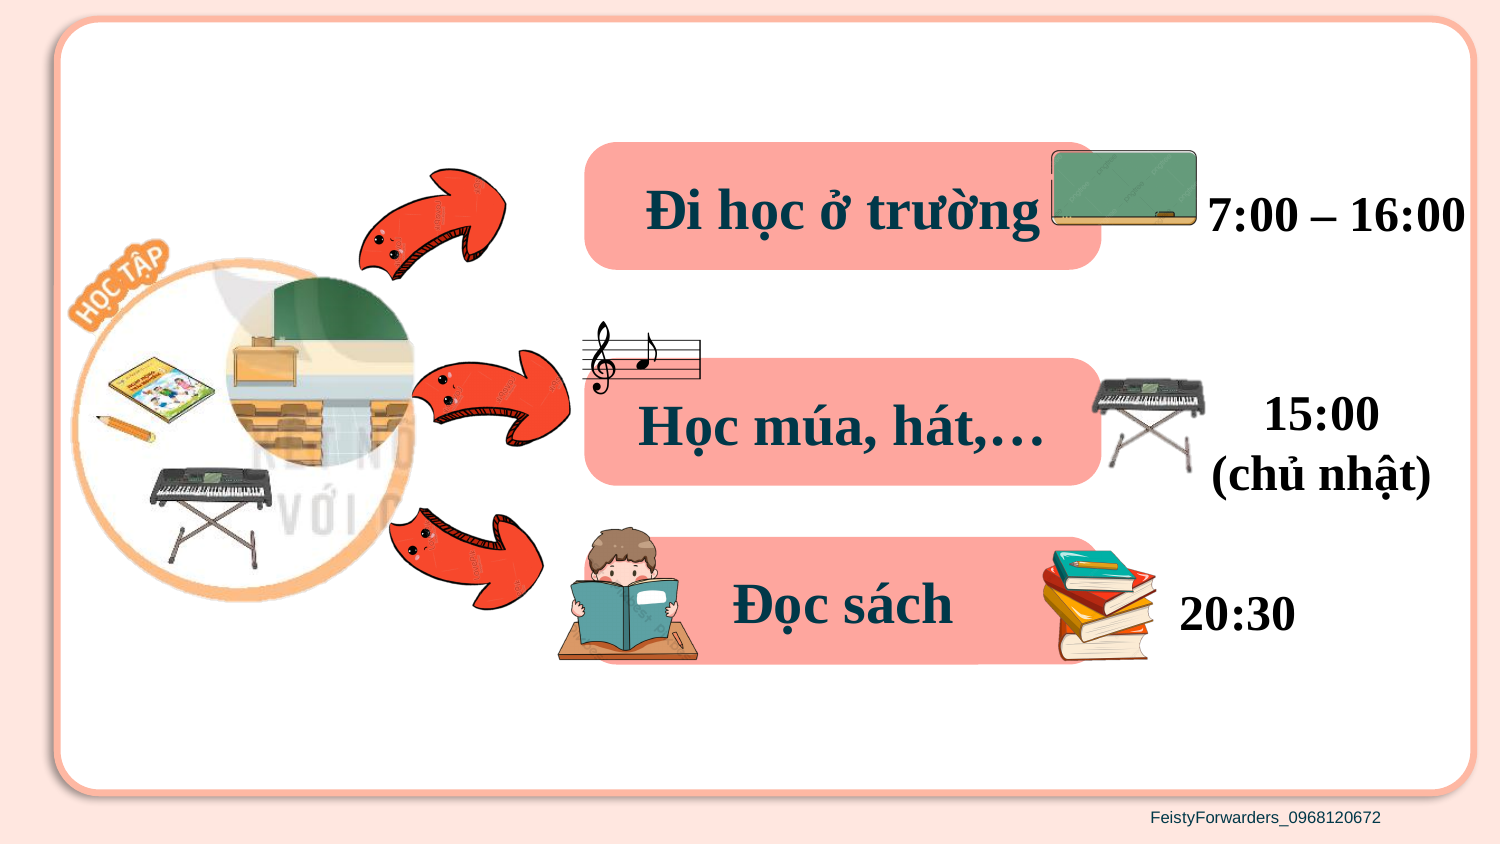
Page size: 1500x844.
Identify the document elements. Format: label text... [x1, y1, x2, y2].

text_box Đi học ở trường [582, 139, 1104, 272]
picture [1182, 812, 1188, 821]
picture [980, 333, 1233, 510]
picture [1021, 518, 1182, 679]
picture [582, 321, 701, 395]
picture [1049, 145, 1199, 228]
text_box 15:00 (chủ nhật) [1237, 372, 1480, 508]
picture [1248, 811, 1254, 823]
picture [1233, 814, 1240, 820]
picture [1317, 811, 1325, 823]
text_box 7:00 – 16:00 [1192, 173, 1500, 249]
text_box Học múa, hát,… [582, 355, 975, 488]
text_box Đọc sách [727, 534, 1016, 667]
picture [45, 134, 722, 693]
picture [1337, 811, 1342, 820]
text_box 20:30 [1185, 573, 1500, 648]
